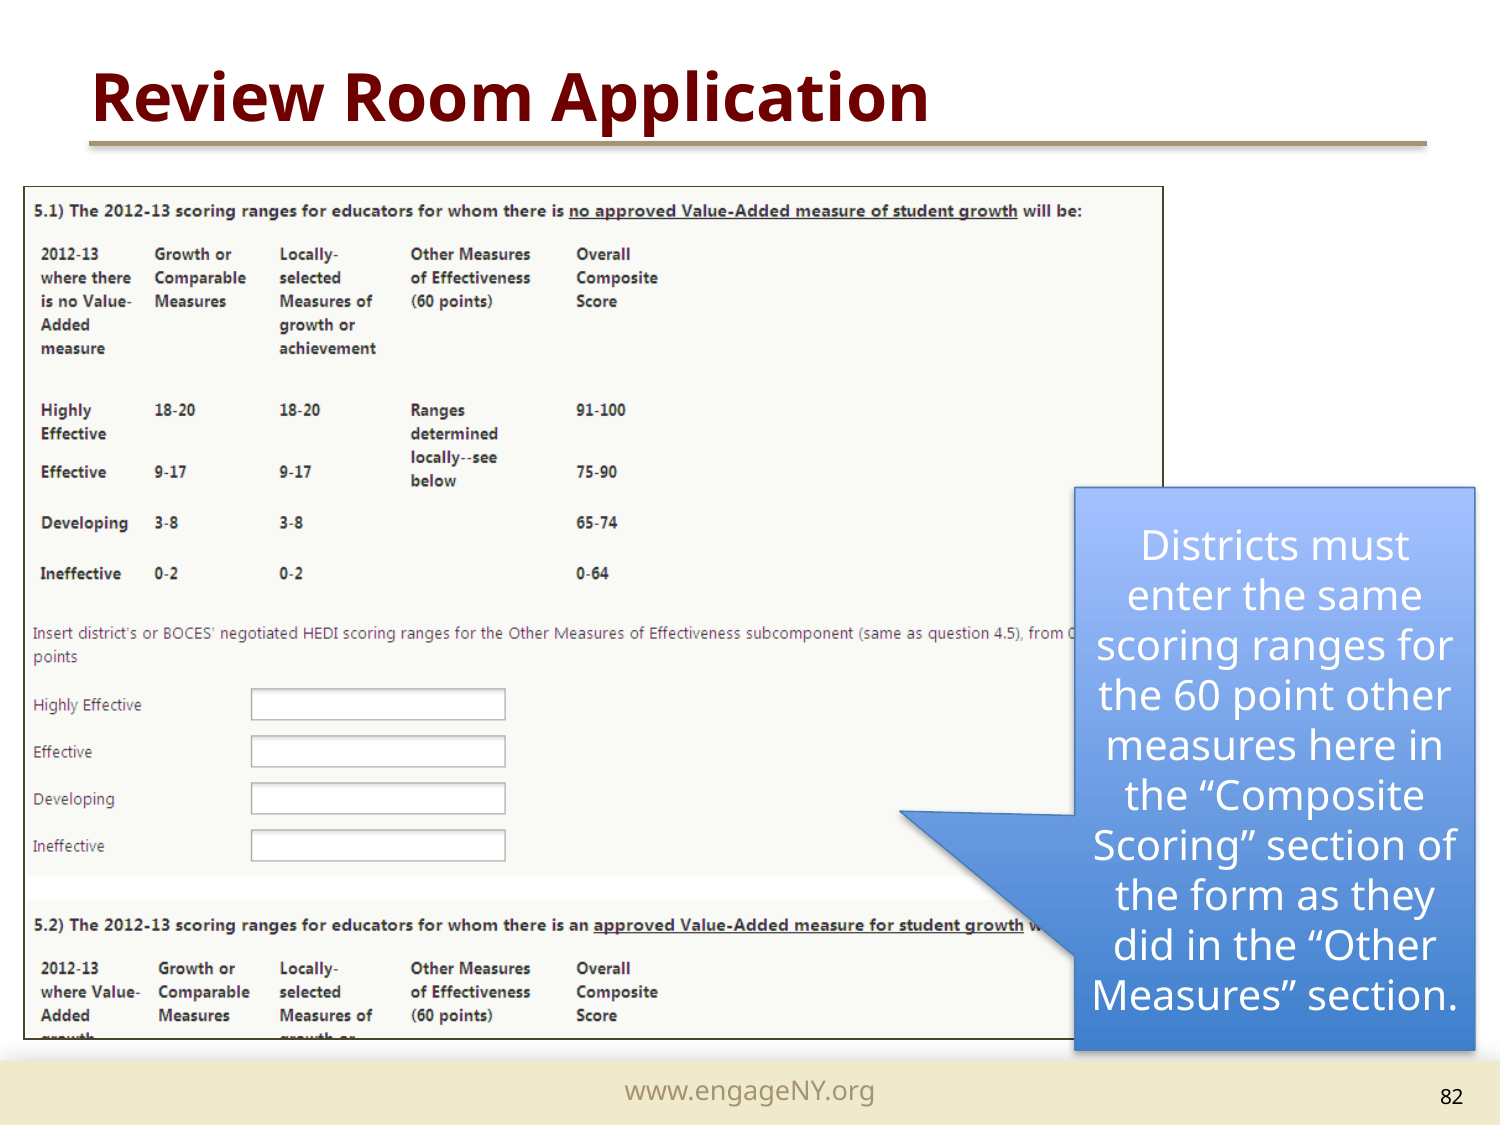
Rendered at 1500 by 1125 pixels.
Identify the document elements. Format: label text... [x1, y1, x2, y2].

title Review Room Application [75, 45, 1425, 144]
picture [24, 187, 1163, 1039]
slide_number 82 [1350, 1050, 1500, 1121]
text_box Districts must enter the same scoring ranges for the 60 point other measures here in the “Composite Scoring” section of the form as they did in the “Other Measures” section. [1074, 486, 1476, 1051]
